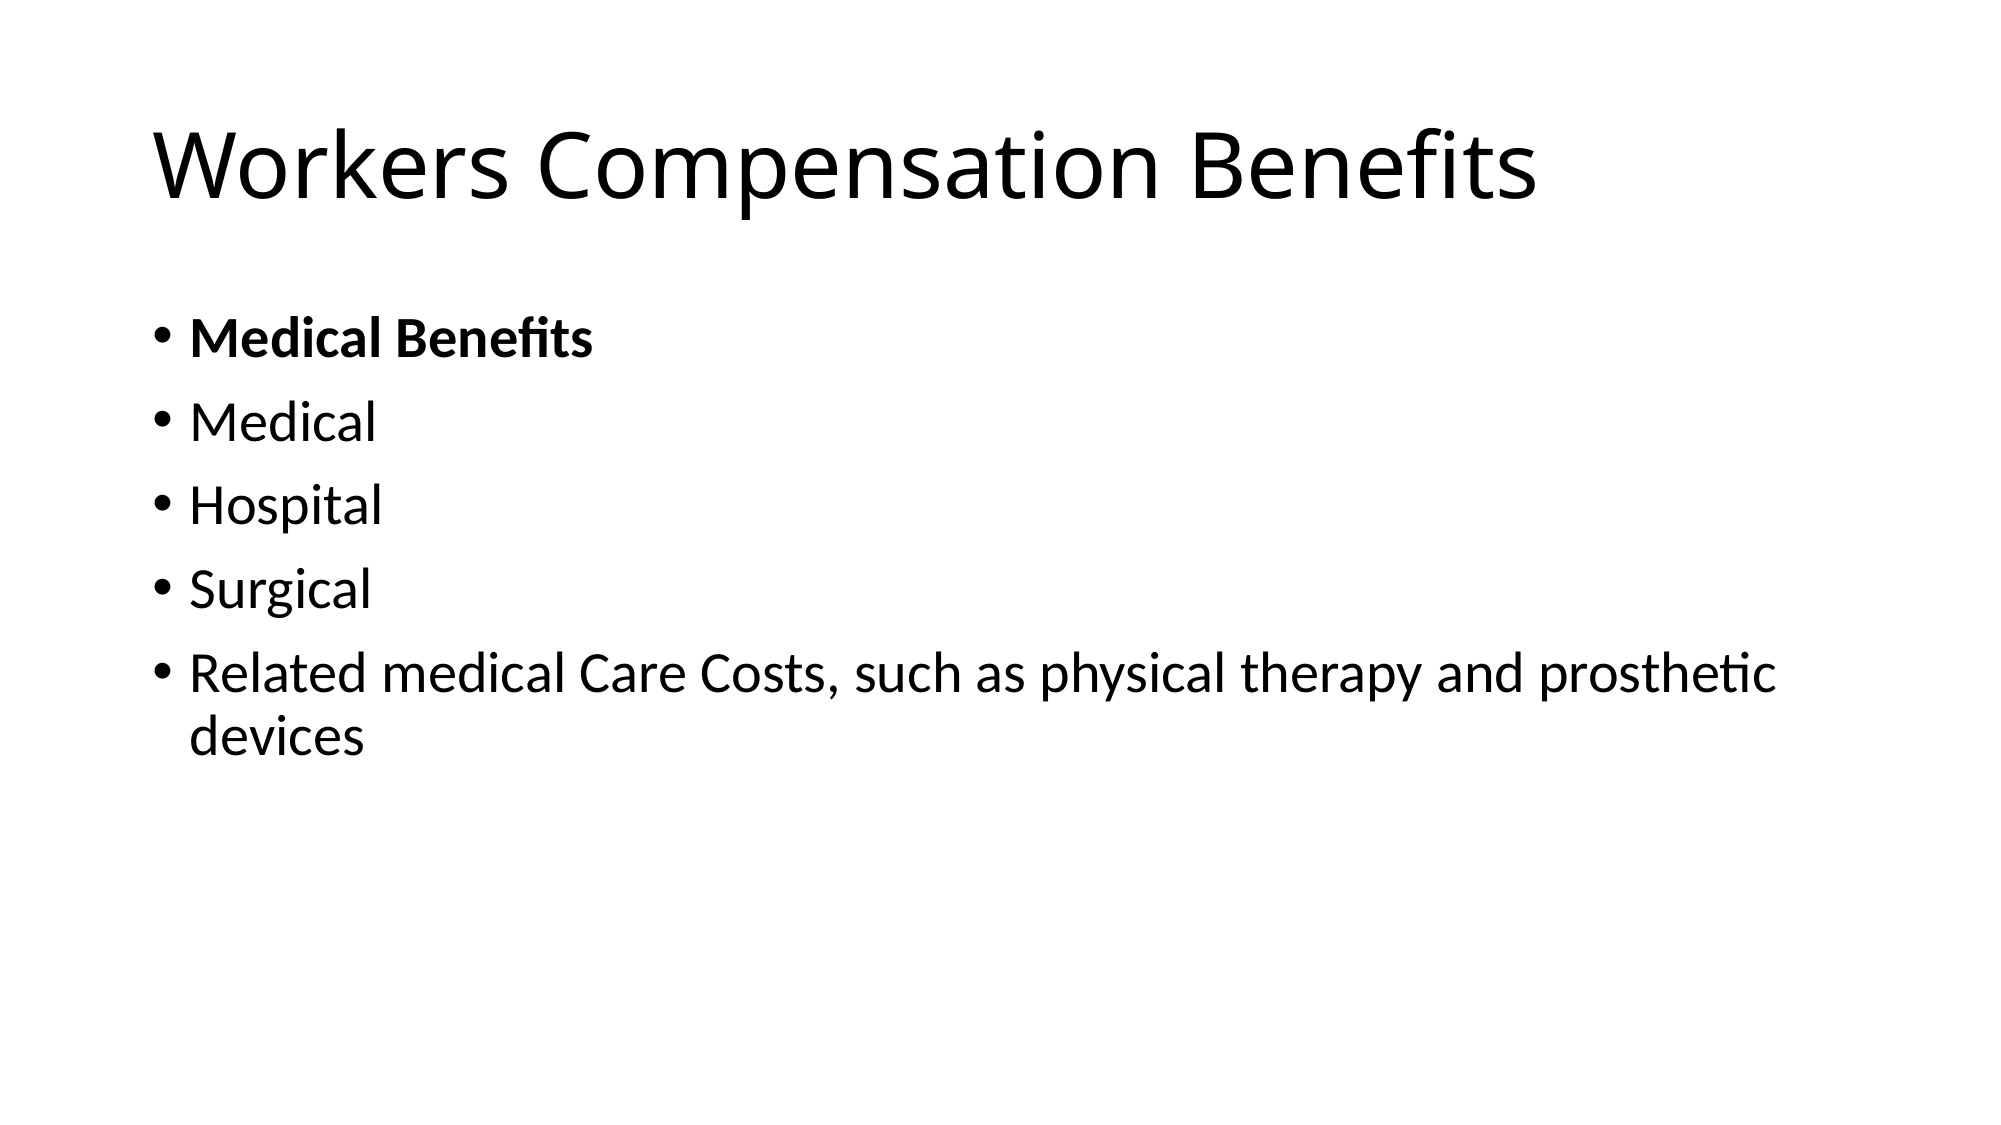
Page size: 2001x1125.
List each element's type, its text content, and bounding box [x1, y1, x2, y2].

title Workers Compensation Benefits [137, 59, 1863, 278]
list Medical Benefits Medical Hospital Surgical Related medical Care Costs, such as physical therapy and prosthetic devices [137, 299, 1863, 1014]
